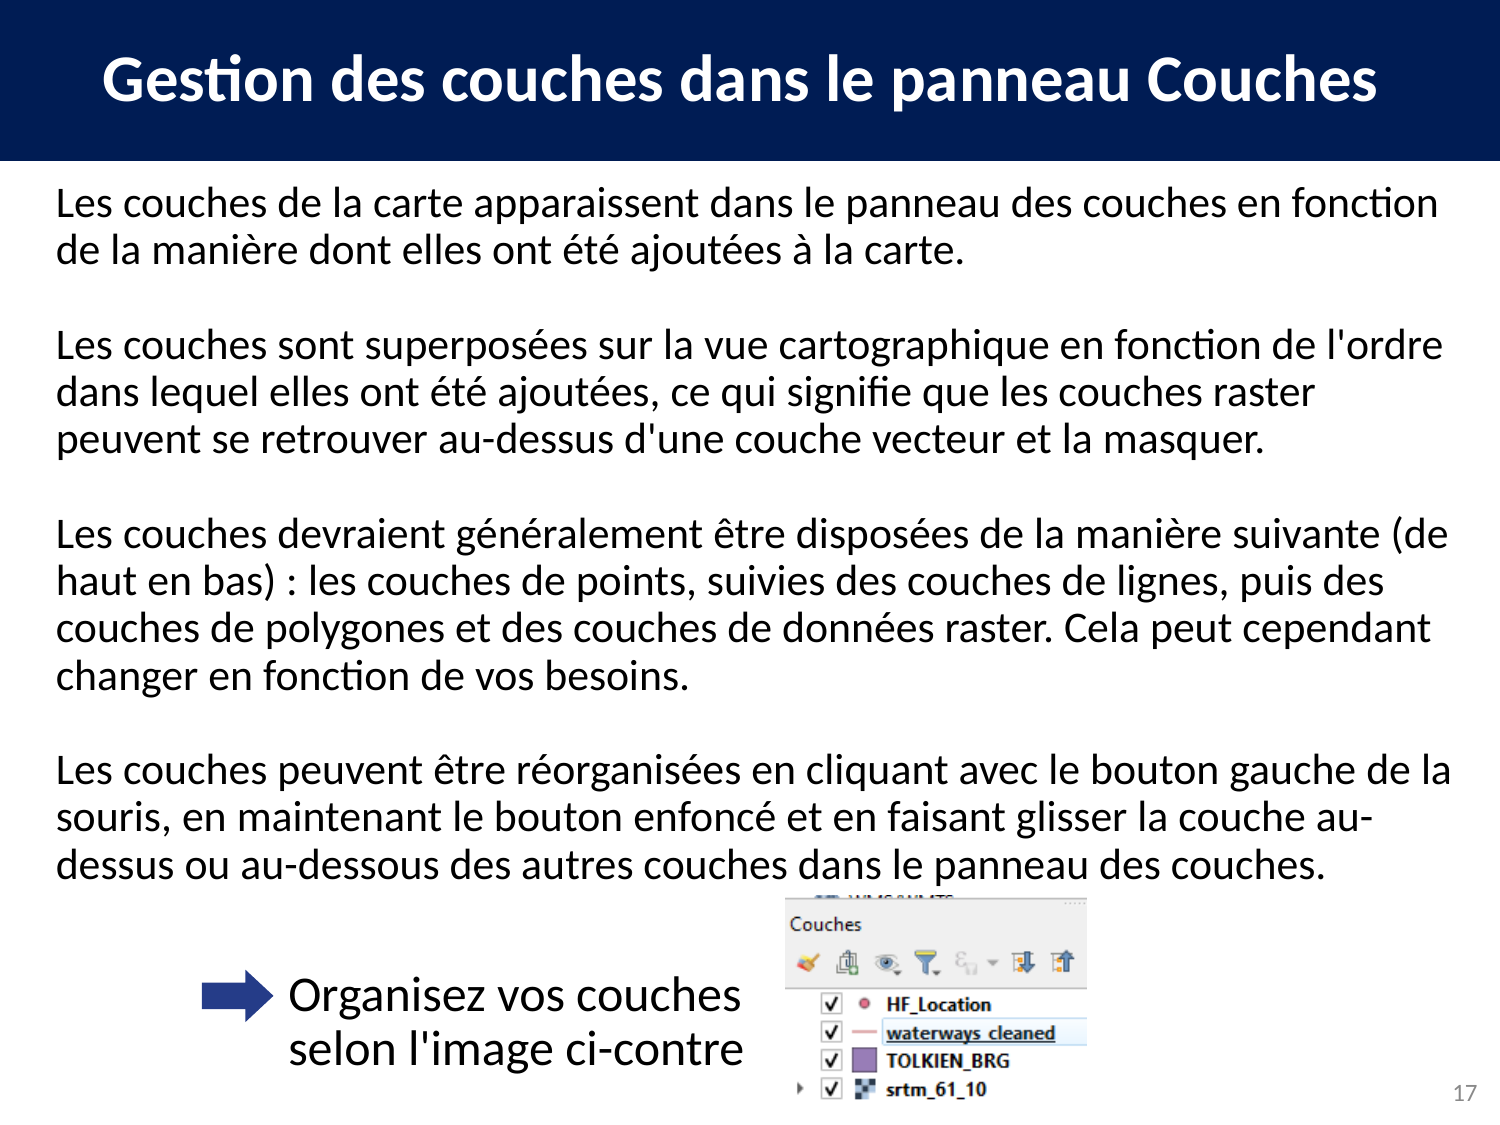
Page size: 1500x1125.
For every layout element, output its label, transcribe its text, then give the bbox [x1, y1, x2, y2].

title Gestion des couches dans le panneau Couches [0, 23, 1483, 138]
text_box [201, 969, 274, 1023]
picture [785, 895, 1088, 1120]
text_box Les couches de la carte apparaissent dans le panneau des couches en fonction de la manière dont elles ont été ajoutées à la carte. Les couches sont superposées sur la vue cartographique en fonction de l'ordre dans lequel elles ont été ajoutées, ce qui signifie que les couches raster peuvent se retrouver au-dessus d'une couche vecteur et la masquer. Les couches devraient généralement être disposées de la manière suivante (de haut en bas) : les couches de points, suivies des couches de lignes, puis des couches de polygones et des couches de données raster. Cela peut cependant changer en fonction de vos besoins. Les couches peuvent être réorganisées en cliquant avec le bouton gauche de la souris, en maintenant le bouton enfoncé et en faisant glisser la couche au-dessus ou au-dessous des autres couches dans le panneau des couches. [41, 172, 1483, 858]
text_box Organisez vos couches selon l'image ci-contre [273, 960, 785, 1094]
slide_number 17 [1155, 1061, 1493, 1122]
